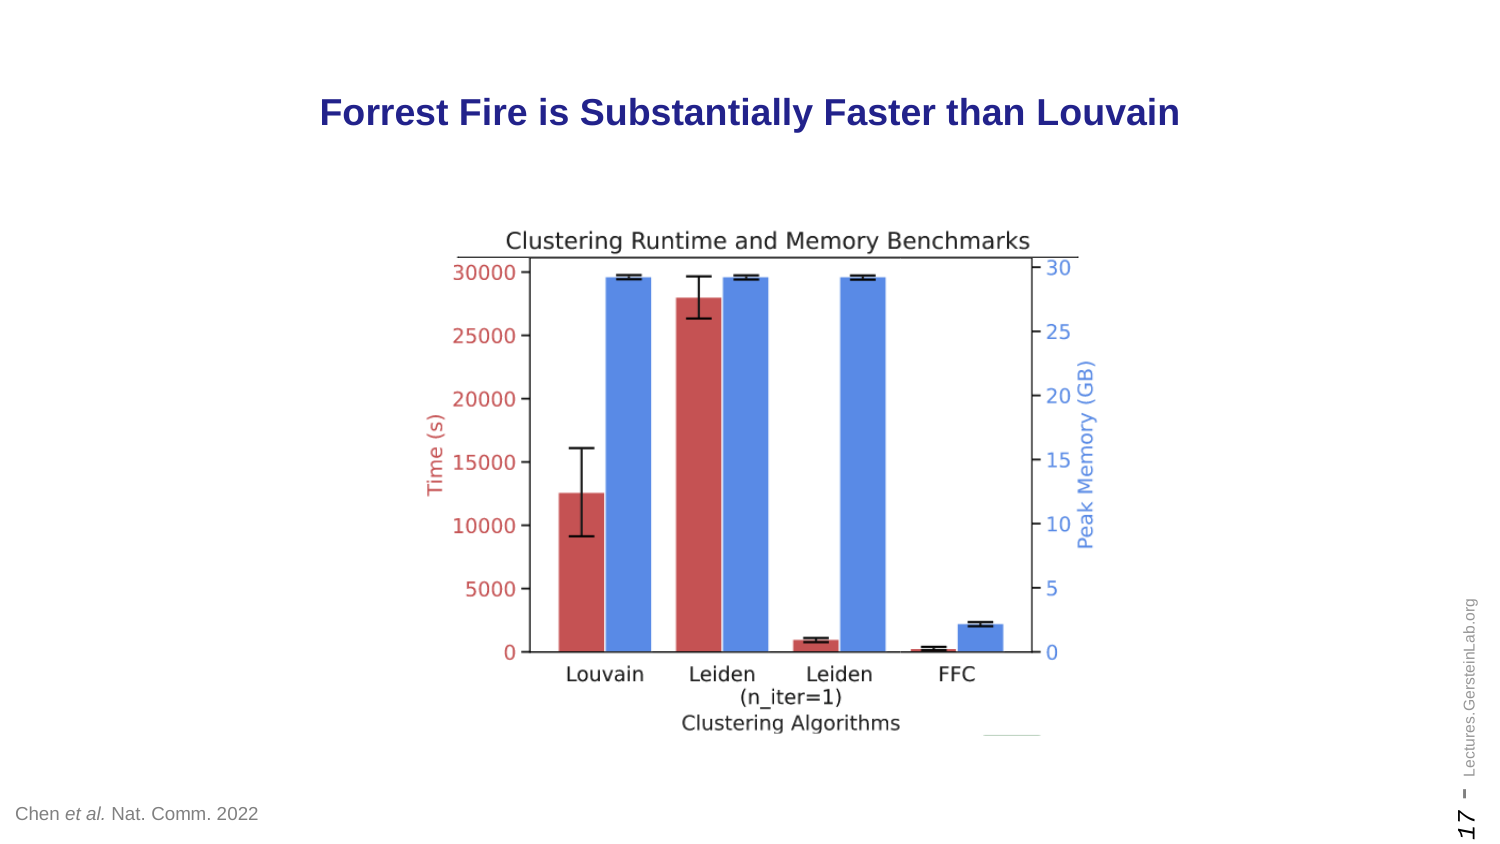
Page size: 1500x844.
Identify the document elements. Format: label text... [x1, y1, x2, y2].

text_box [349, 221, 1151, 737]
title Forrest Fire is Substantially Faster than Louvain [51, 72, 1449, 167]
text_box Chen et al. Nat. Comm. 2022 [0, 790, 302, 836]
